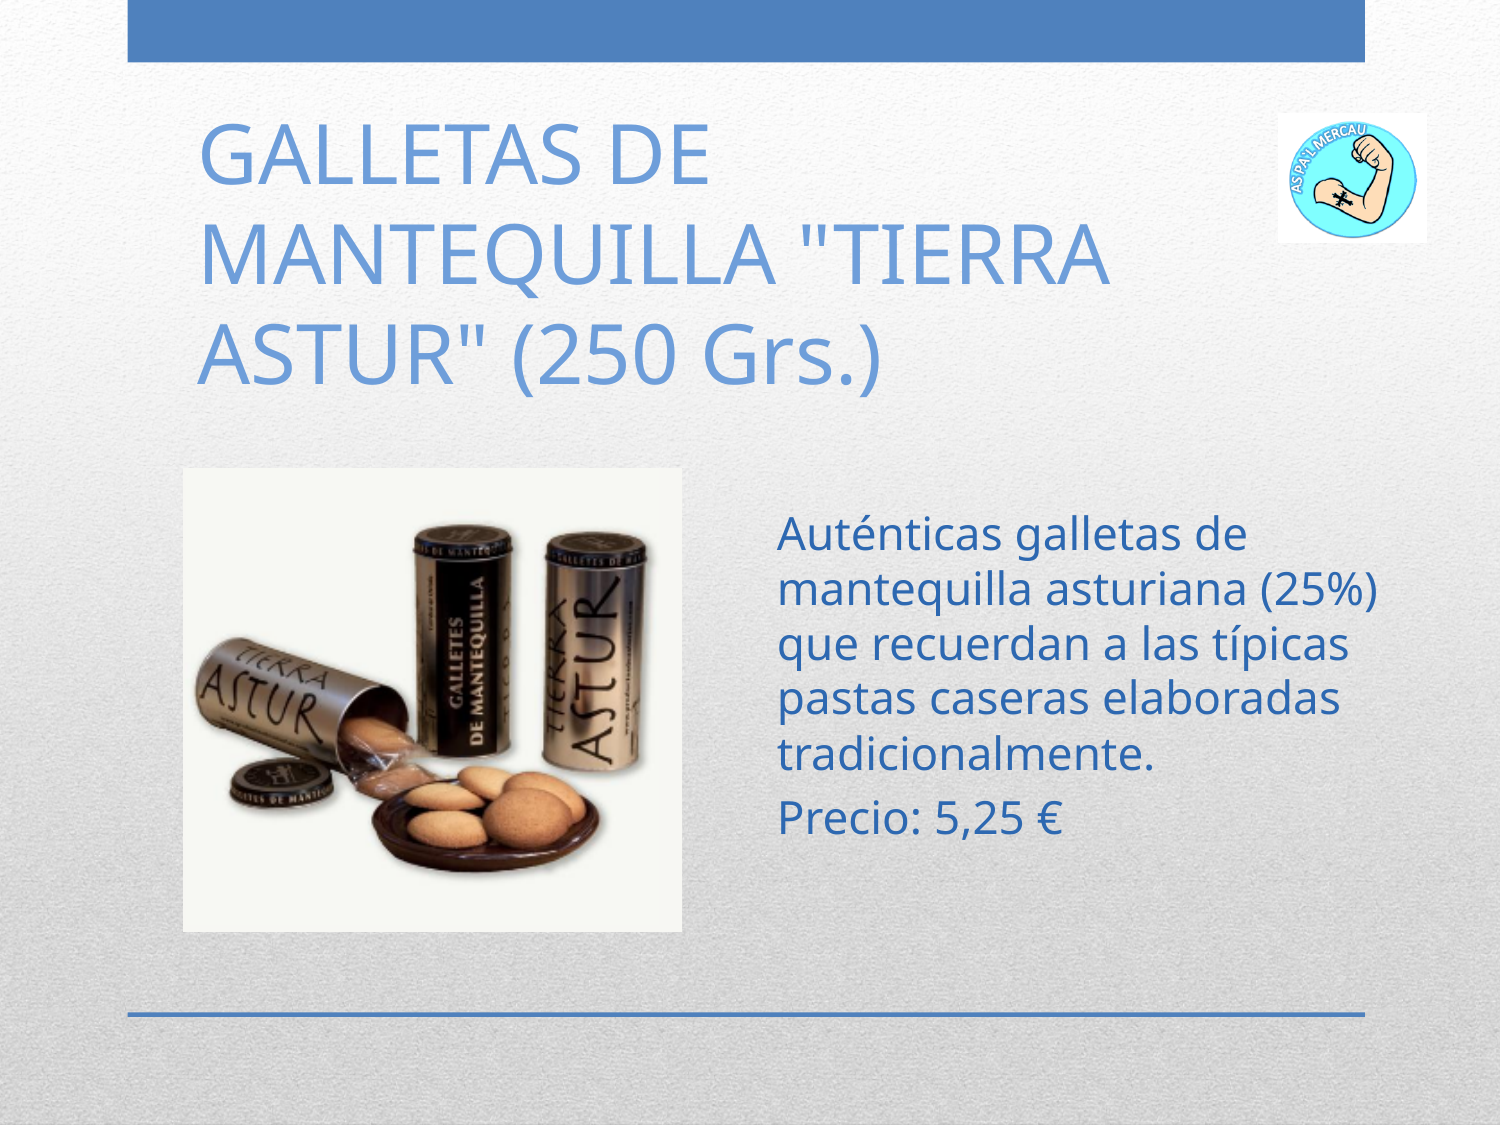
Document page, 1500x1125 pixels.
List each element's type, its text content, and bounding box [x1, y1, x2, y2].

picture [1278, 112, 1428, 244]
title GALLETAS DE MANTEQUILLA "TIERRA ASTUR" (250 Grs.) [183, 256, 1296, 519]
picture [182, 467, 683, 933]
list Auténticas galletas de mantequilla asturiana (25%) que recuerdan a las típicas pastas caseras elaboradas tradicionalmente. Precio: 5,25 € [761, 420, 1412, 928]
